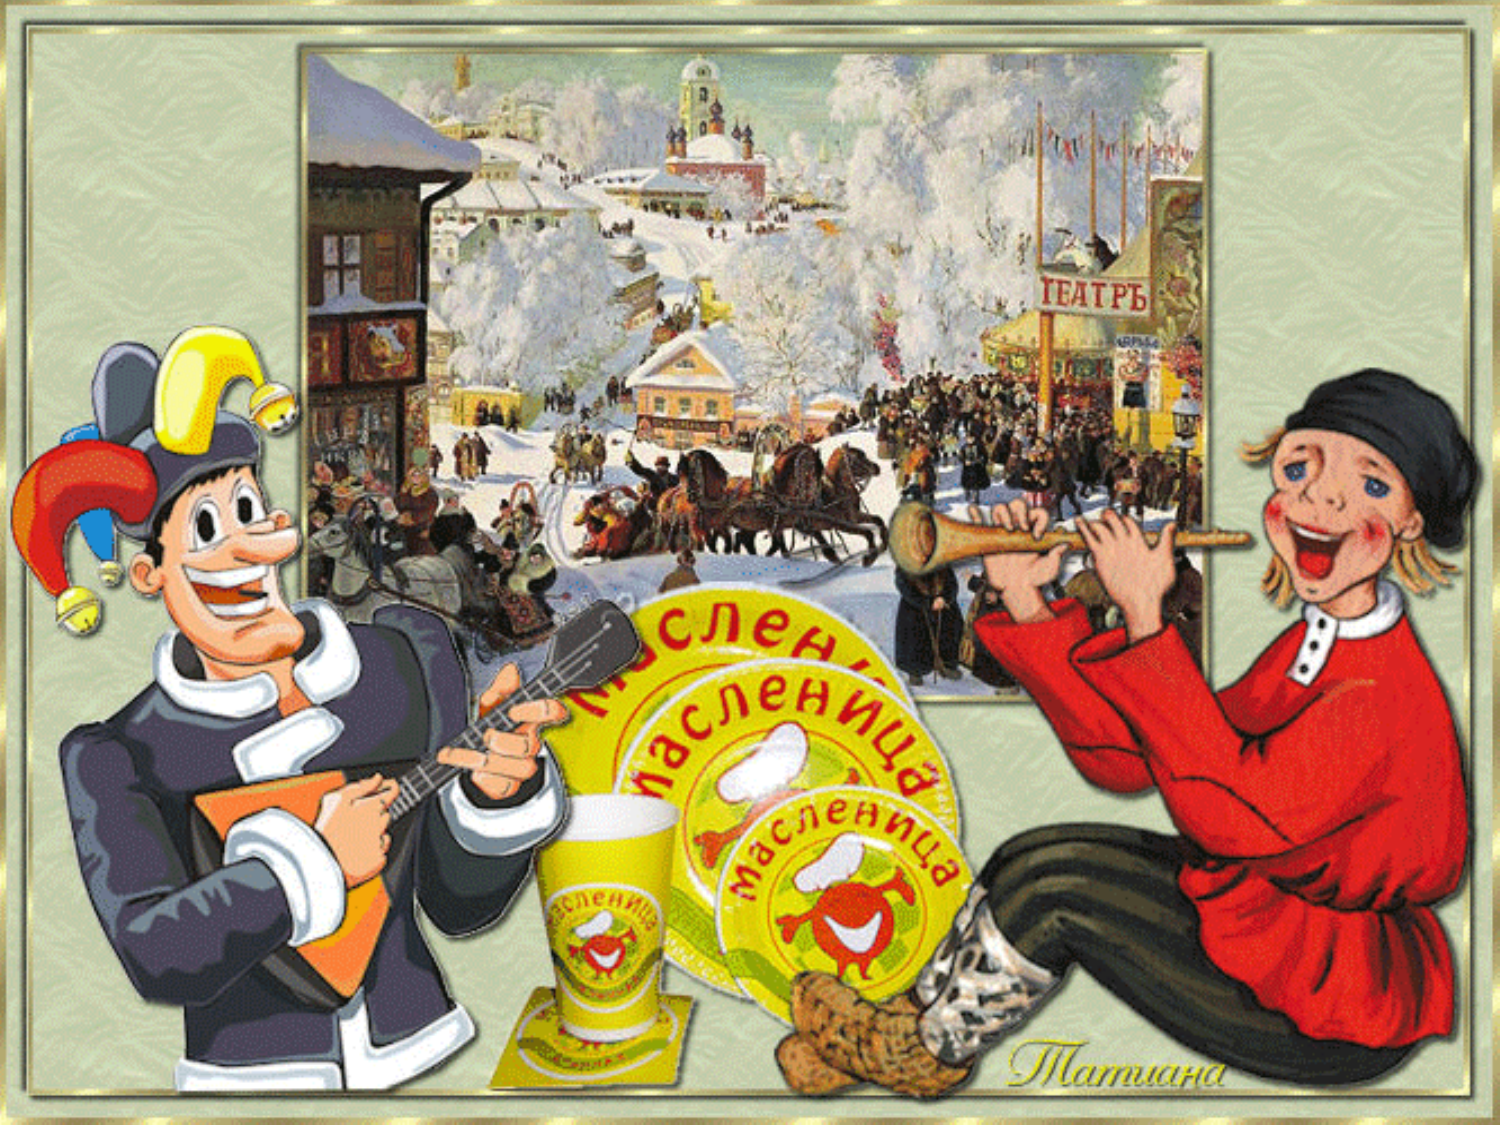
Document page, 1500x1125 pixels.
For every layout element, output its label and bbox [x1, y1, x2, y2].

list [0, 0, 1500, 1125]
